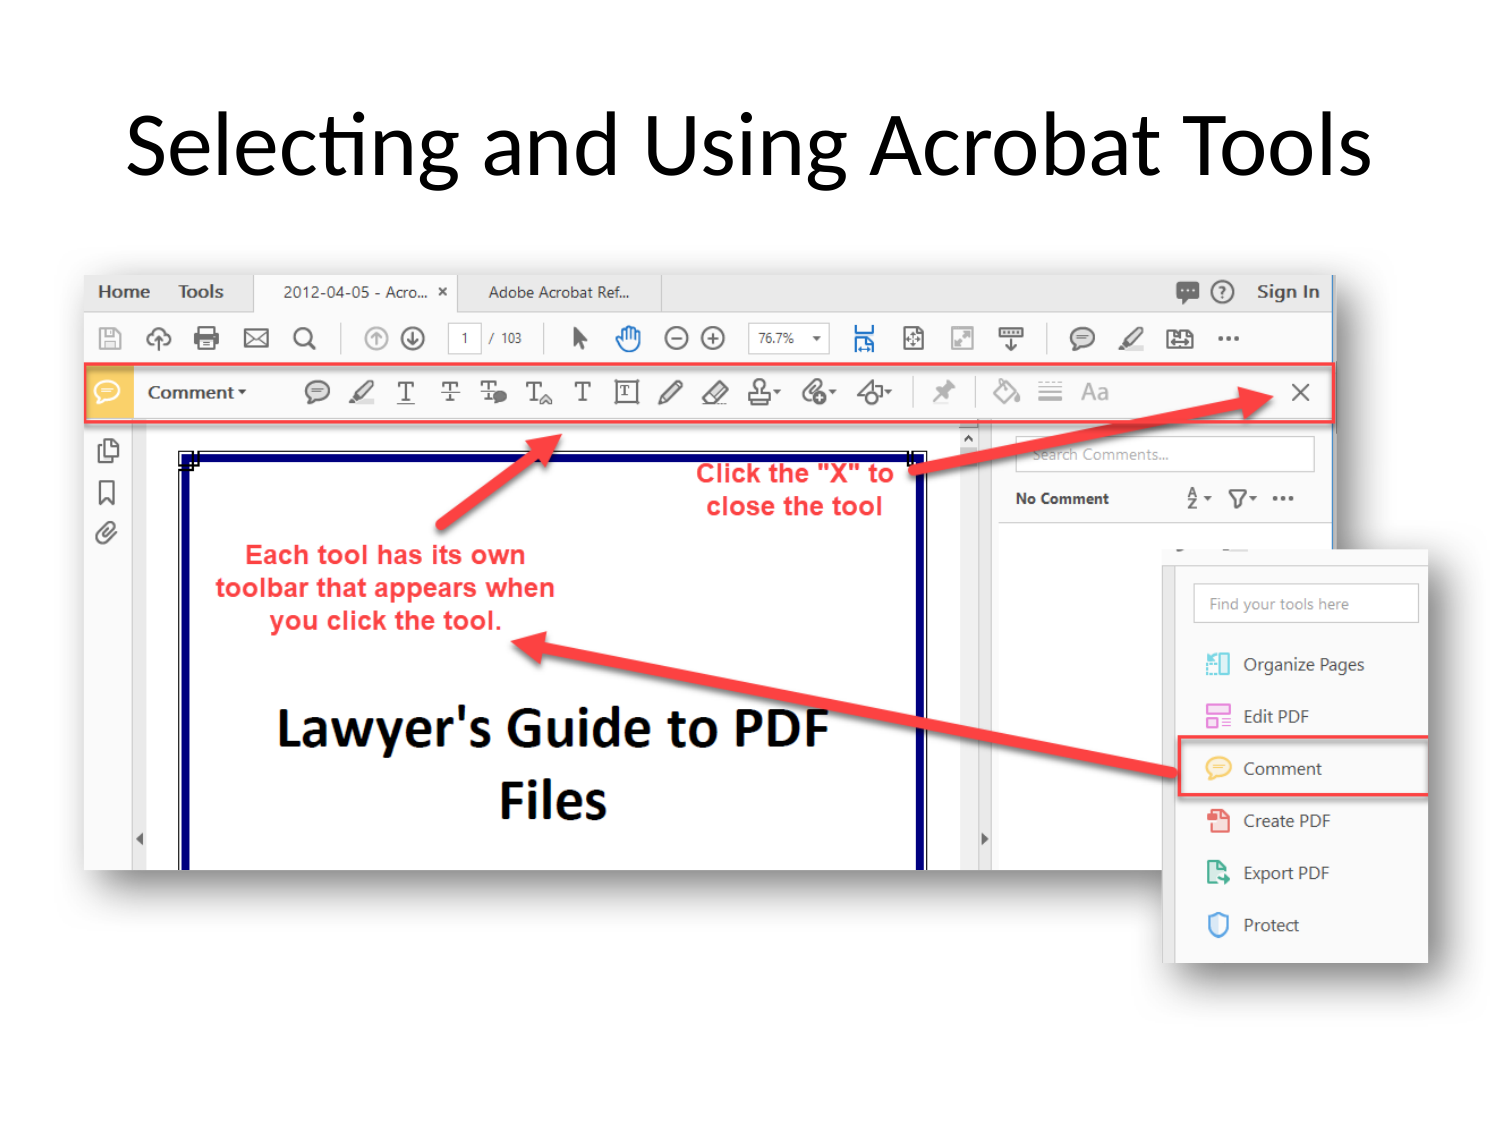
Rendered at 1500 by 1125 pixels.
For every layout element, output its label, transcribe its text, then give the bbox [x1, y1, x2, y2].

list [83, 274, 1429, 963]
title Selecting and Using Acrobat Tools [75, 45, 1425, 233]
